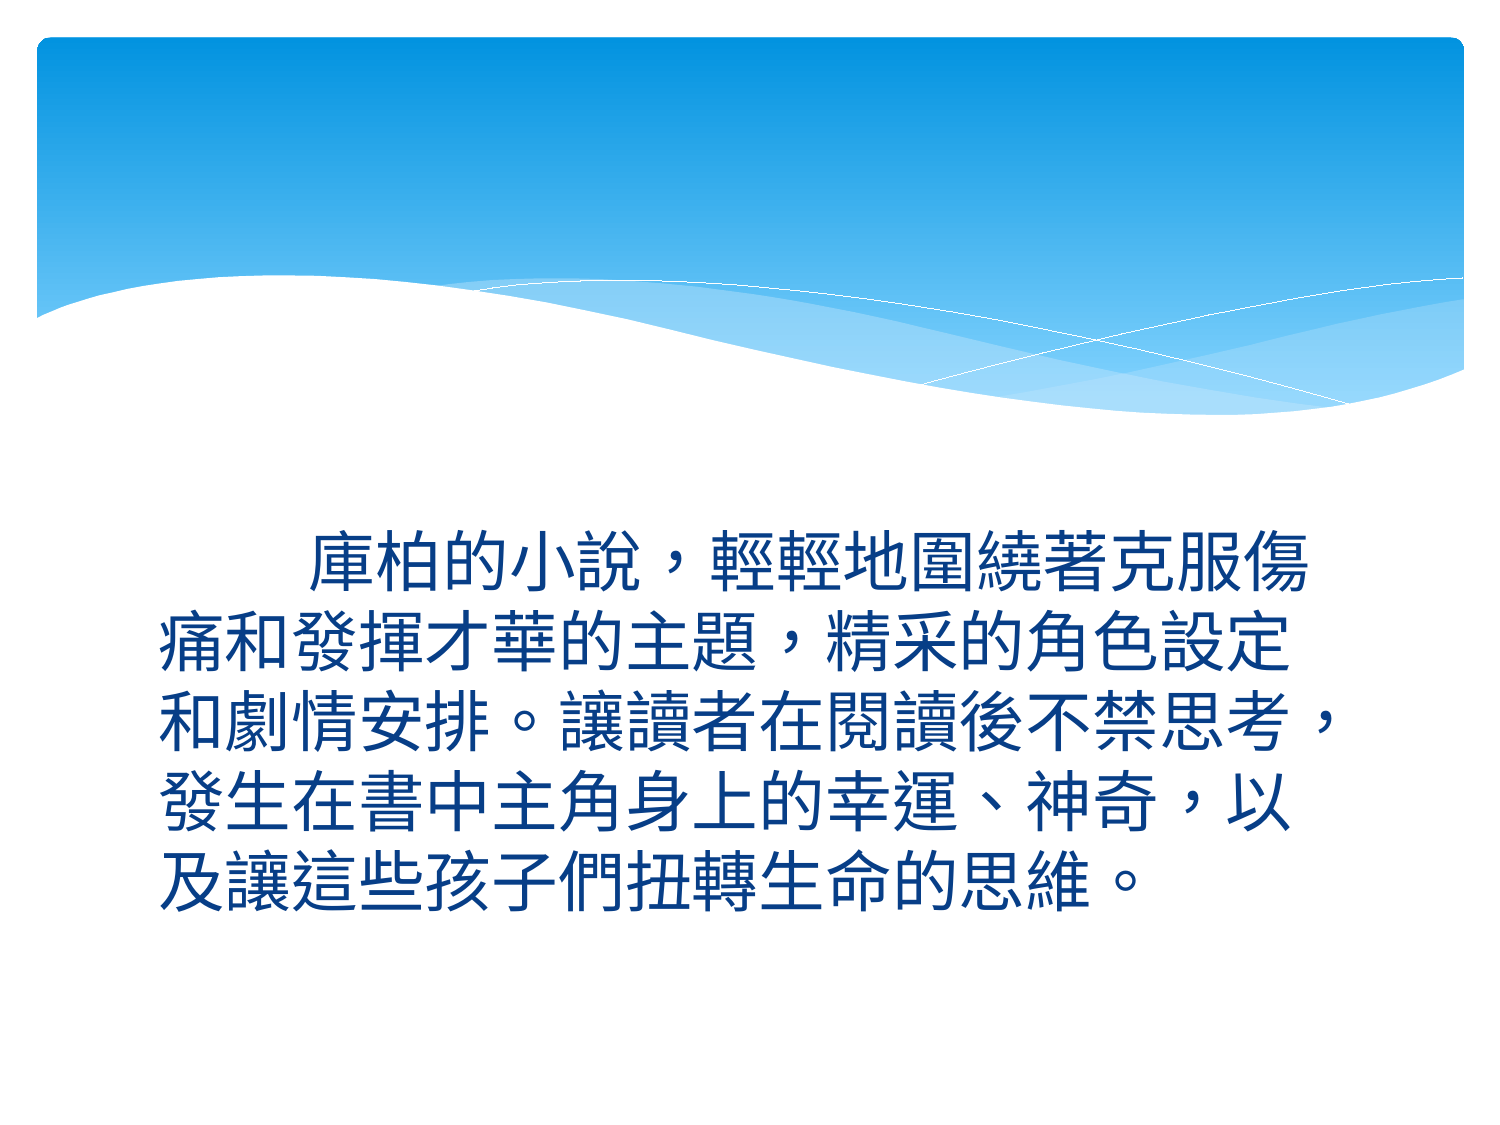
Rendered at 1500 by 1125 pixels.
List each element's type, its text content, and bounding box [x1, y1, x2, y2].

list 庫柏的小說，輕輕地圍繞著克服傷痛和發揮才華的主題，精采的角色設定和劇情安排。讓讀者在閱讀後不禁思考，發生在書中主角身上的幸運、神奇，以及讓這些孩子們扭轉生命的思維。 [143, 438, 1359, 1005]
